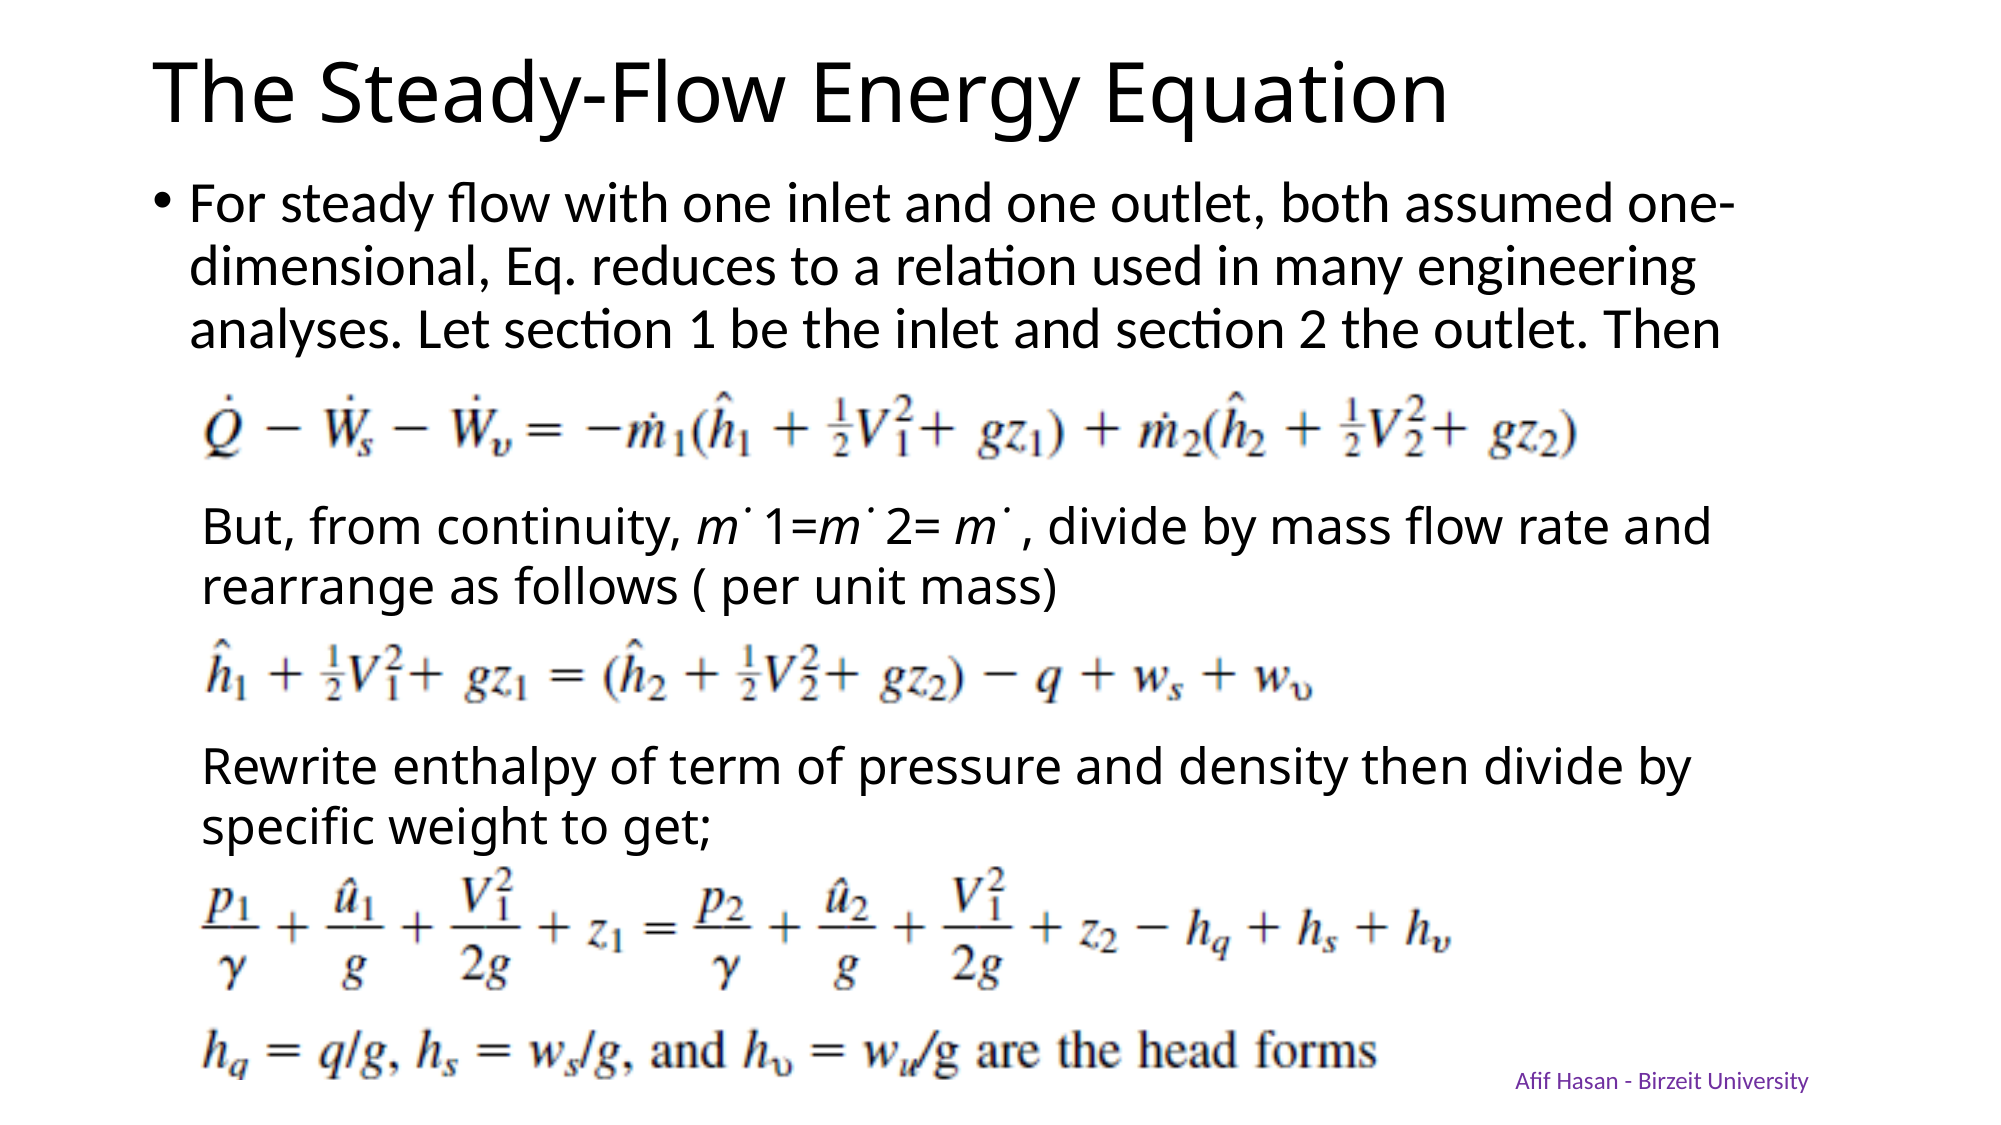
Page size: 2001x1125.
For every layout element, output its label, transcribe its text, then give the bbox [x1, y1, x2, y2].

picture [194, 369, 1597, 472]
picture [186, 623, 1345, 730]
title The Steady-Flow Energy Equation [137, 27, 1863, 163]
picture [186, 865, 1459, 997]
footer Afif Hasan - Birzeit University [1325, 1049, 2000, 1110]
picture [194, 1011, 1388, 1080]
list For steady flow with one inlet and one outlet, both assumed one-dimensional, Eq. reduces to a relation used in many engineering analyses. Let section 1 be the inlet and section 2 the outlet. Then [137, 164, 1863, 581]
text_box But, from continuity, m˙ 1=m˙ 2= m˙ , divide by mass flow rate and rearrange as follows ( per unit mass) Rewrite enthalpy of term of pressure and density then divide by specific weight to get; [186, 487, 1813, 862]
